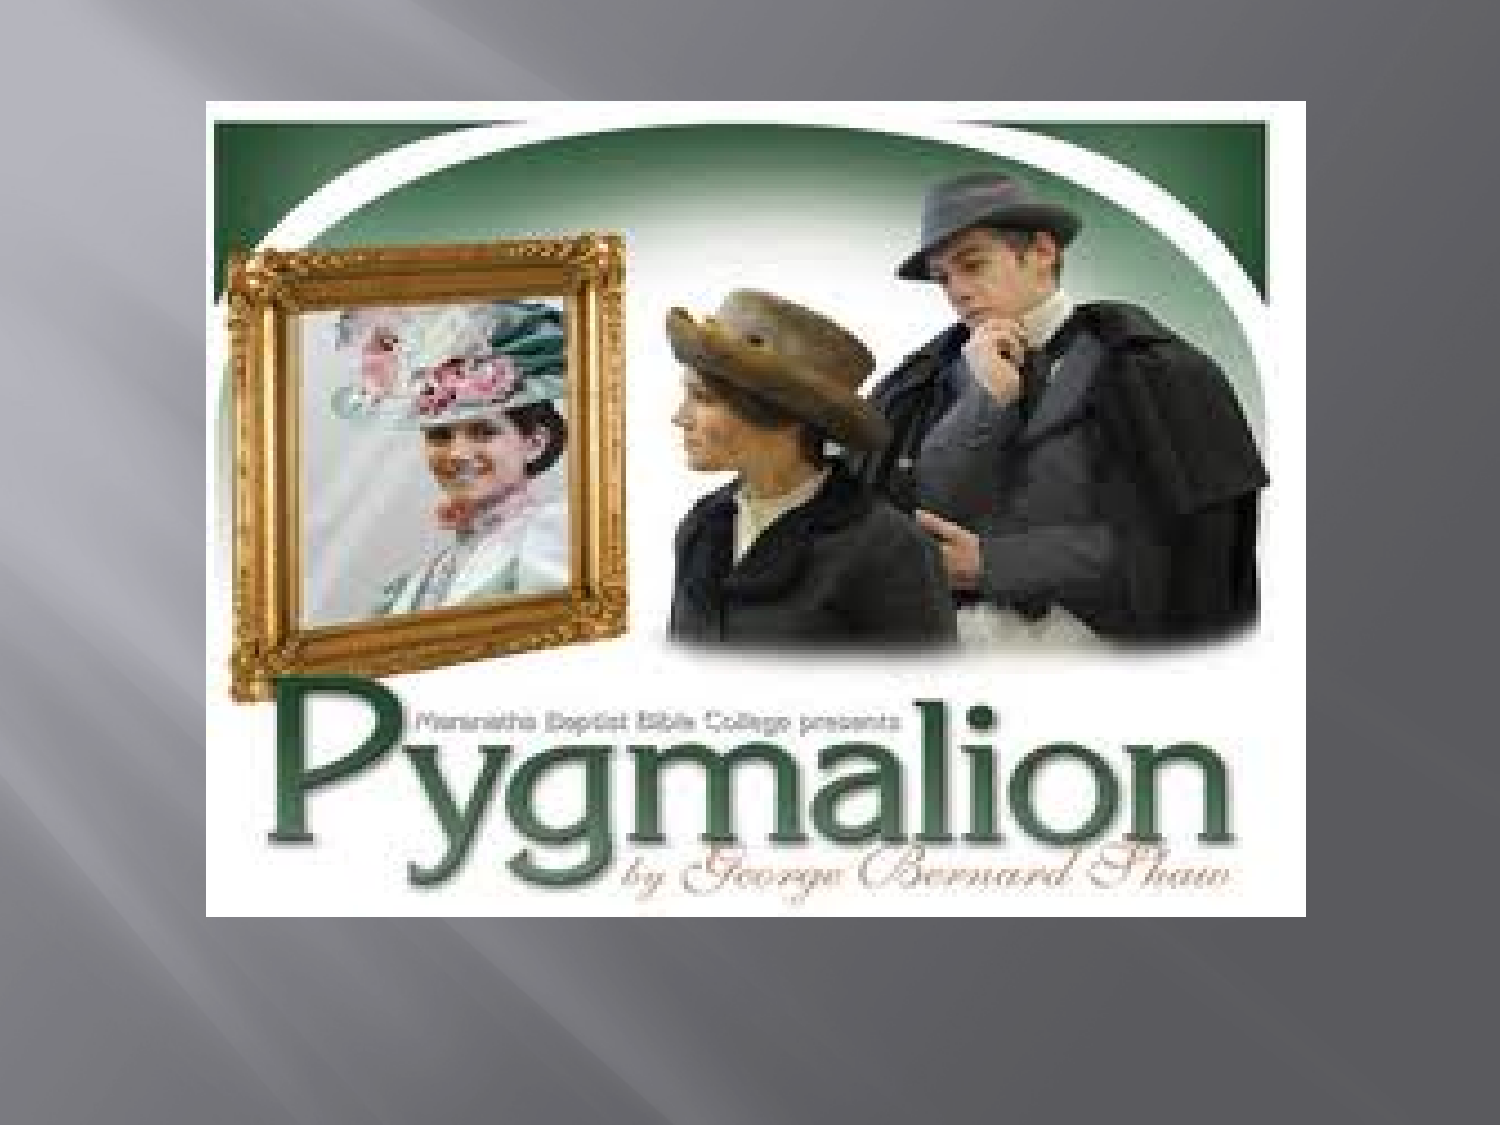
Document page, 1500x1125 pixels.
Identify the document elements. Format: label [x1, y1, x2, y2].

picture [206, 101, 1306, 918]
